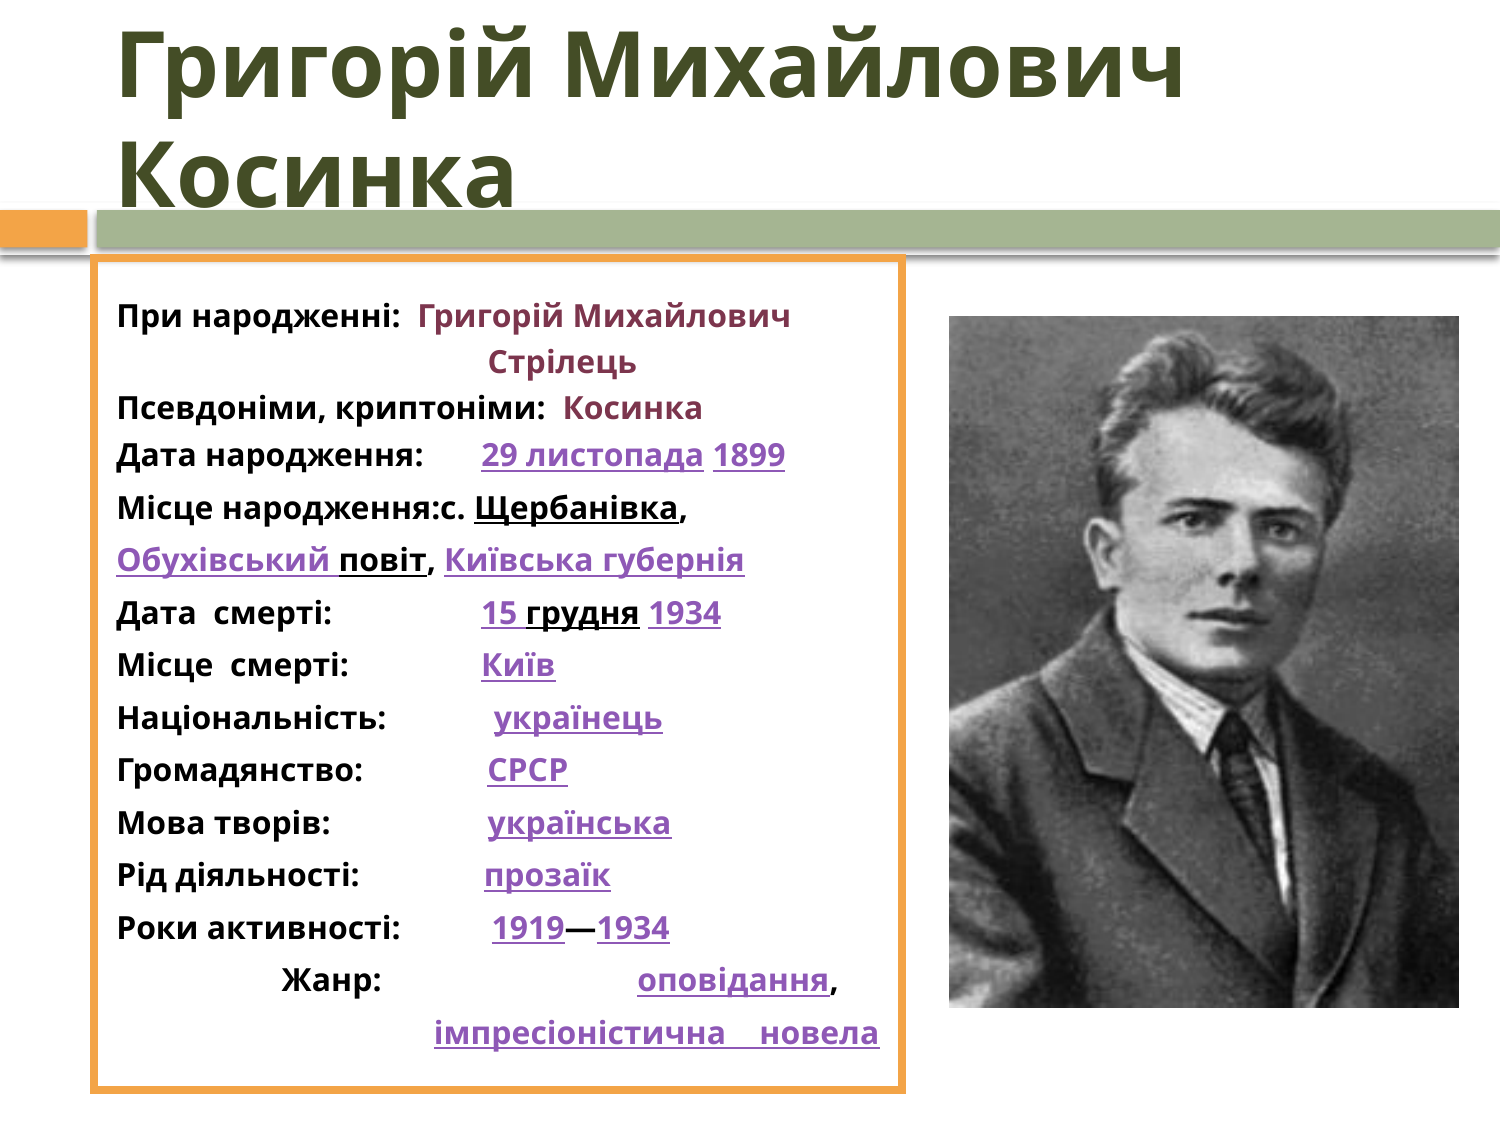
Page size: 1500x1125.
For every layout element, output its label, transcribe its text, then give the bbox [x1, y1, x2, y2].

list При народженні: Григорій Михайлович Стрілець Псевдоніми, криптоніми: Косинка Дата народження: 29 листопада 1899 Місце народження:с. Щербанівка, Обухівський повіт, Київська губернія Дата смерті: 15 грудня 1934 Місце смерті: Київ Національність: українець Громадянство: СРСР Мова творів: українська Рід діяльності: прозаїк Роки активності: 1919—1934 Жанр: оповідання, імпресіоністична новела [90, 254, 906, 1094]
title Григорій Михайлович Косинка [99, 44, 1425, 188]
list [948, 316, 1459, 1009]
